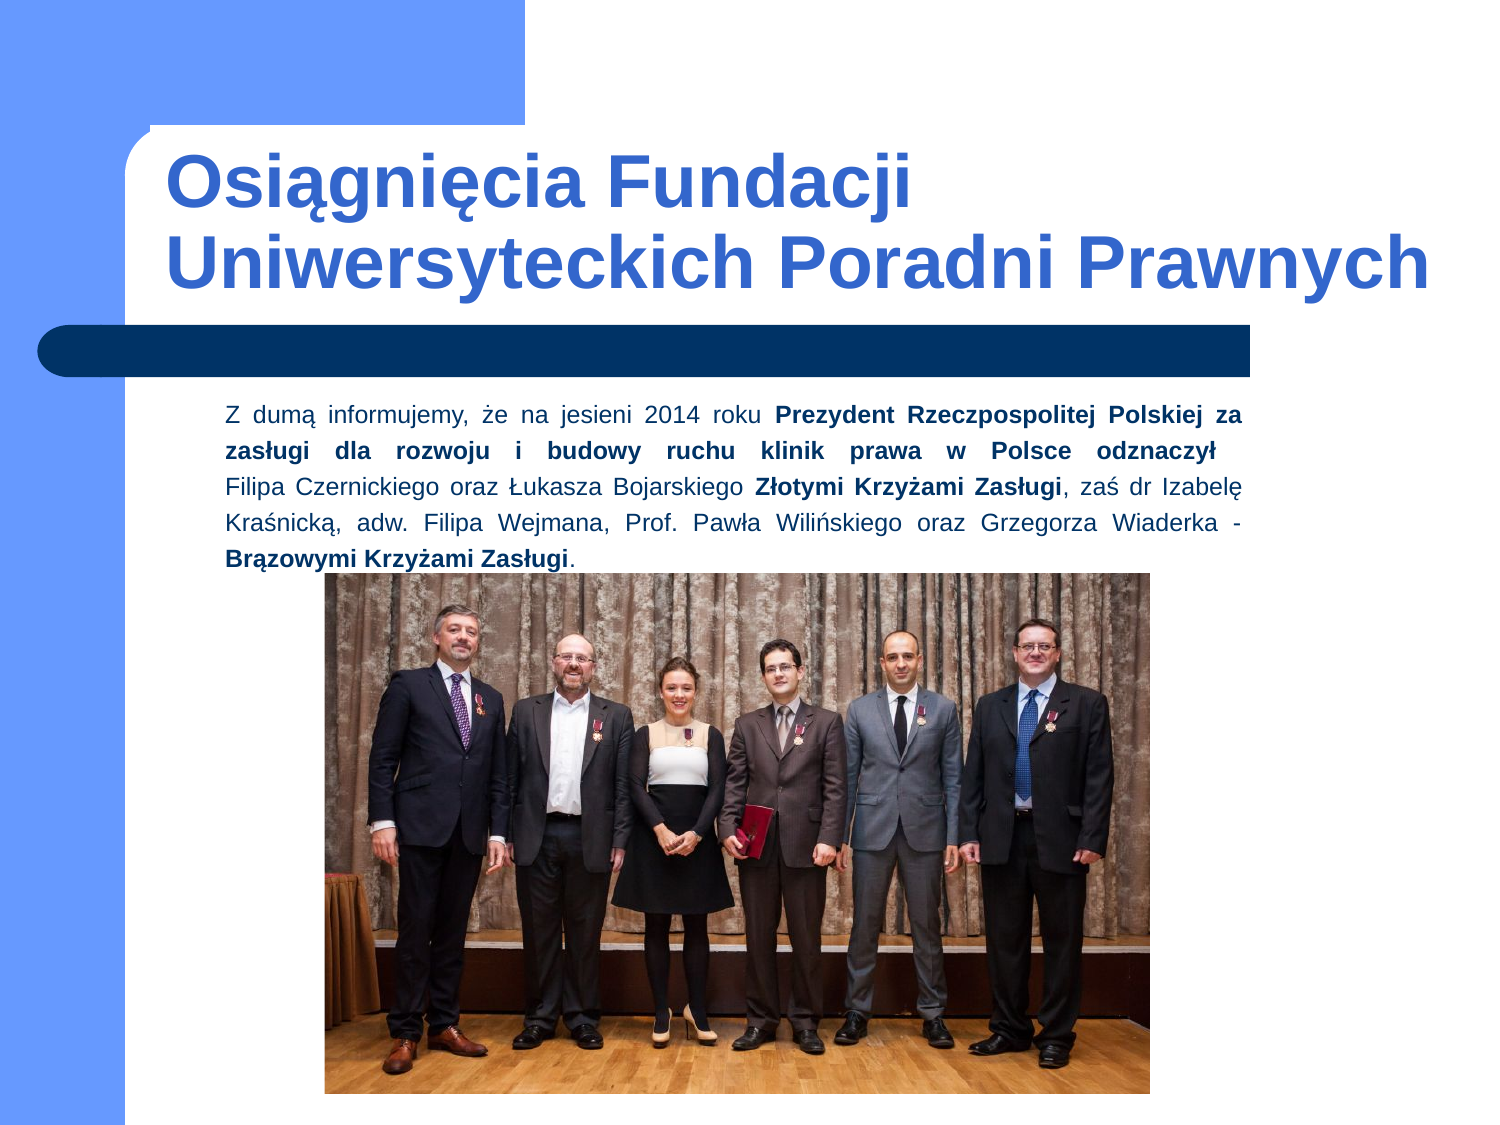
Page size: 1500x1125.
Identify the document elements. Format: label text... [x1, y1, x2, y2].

picture [324, 572, 1151, 1095]
title Osiągnięcia Fundacji Uniwersyteckich Poradni Prawnych [149, 124, 1463, 313]
text_box Z dumą informujemy, że na jesieni 2014 roku Prezydent Rzeczpospolitej Polskiej za zasługi dla rozwoju i budowy ruchu klinik prawa w Polsce odznaczył Filipa Czernickiego oraz Łukasza Bojarskiego Złotymi Krzyżami Zasługi, zaś dr Izabelę Kraśnicką, adw. Filipa Wejmana, Prof. Pawła Wilińskiego oraz Grzegorza Wiaderka - Brązowymi Krzyżami Zasługi. [135, 385, 1258, 580]
